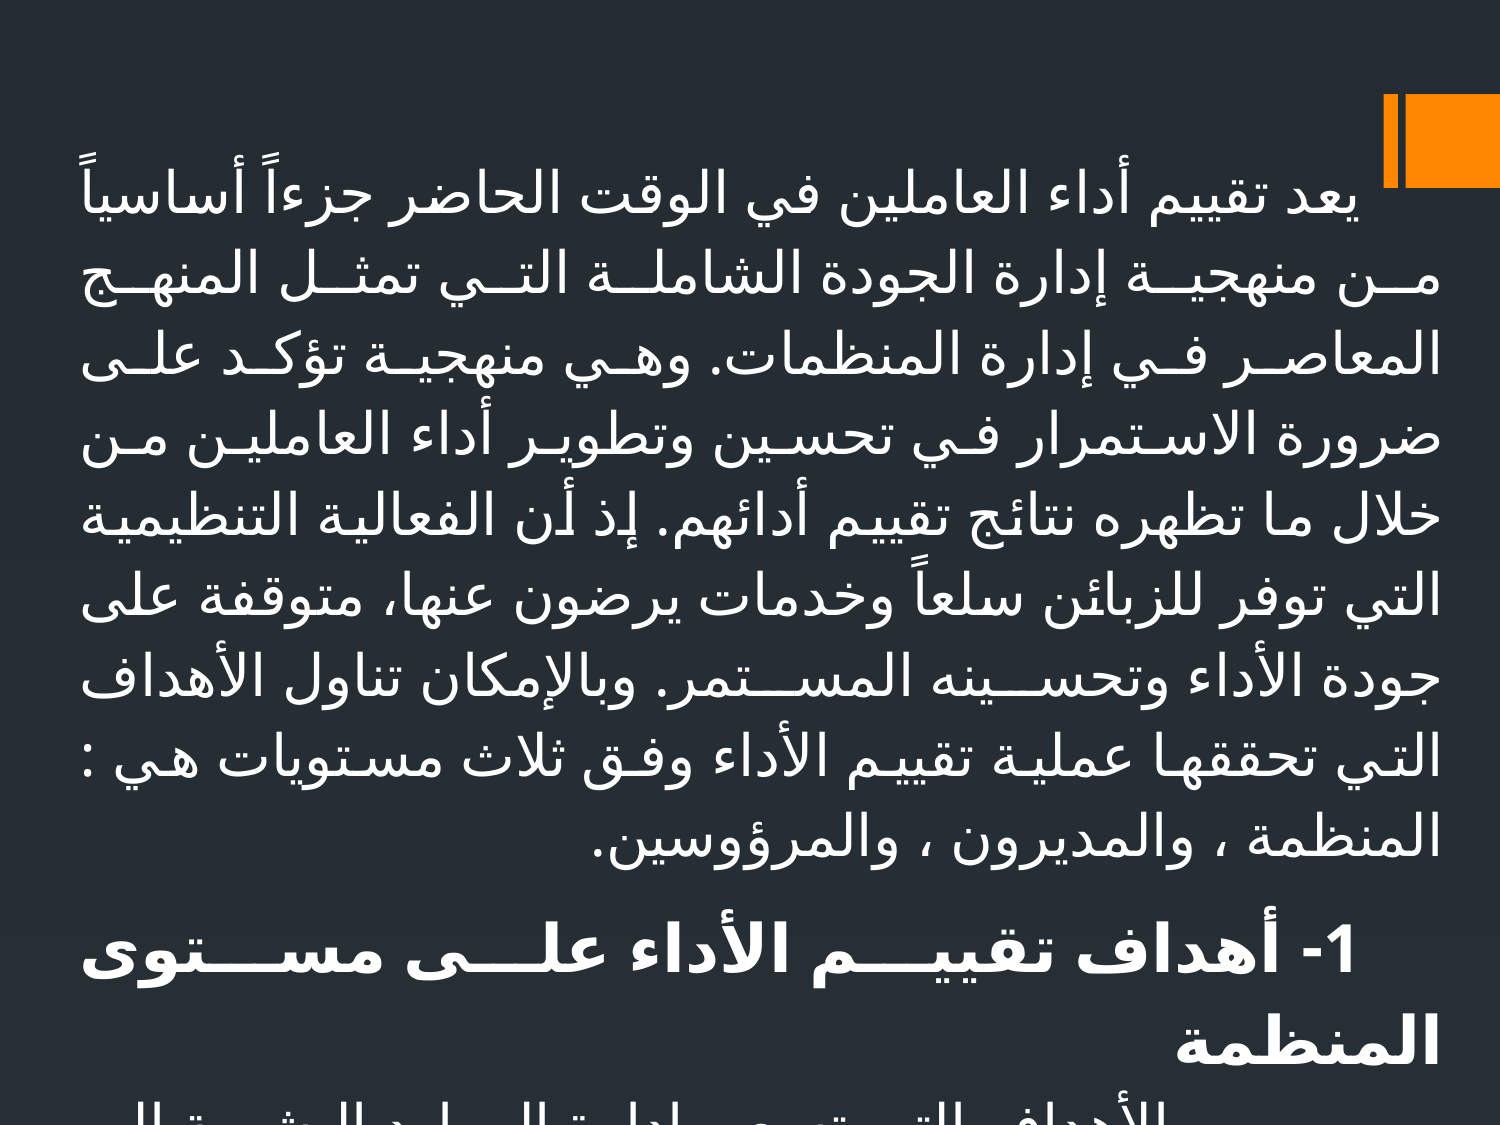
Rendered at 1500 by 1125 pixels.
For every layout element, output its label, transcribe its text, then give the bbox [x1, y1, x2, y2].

text_box يعد تقييم أداء العاملين في الوقت الحاضر جزءاً أساسياً من منهجية إدارة الجودة الشاملة التي تمثل المنهج المعاصر في إدارة المنظمات. وهي منهجية تؤكد على ضرورة الاستمرار في تحسين وتطوير أداء العاملين من خلال ما تظهره نتائج تقييم أدائهم. إذ أن الفعالية التنظيمية التي توفر للزبائن سلعاً وخدمات يرضون عنها، متوقفة على جودة الأداء وتحسينه المستمر. وبالإمكان تناول الأهداف التي تحققها عملية تقييم الأداء وفق ثلاث مستويات هي : المنظمة ، والمديرون ، والمرؤوسين. 1- أهداف تقييم الأداء على مستوى المنظمة من بين الأهداف التي تسعى إدارة الموارد البشرية إلى تحقيقها على مستوى المنظمة ما يأتي : [64, 137, 1459, 1125]
